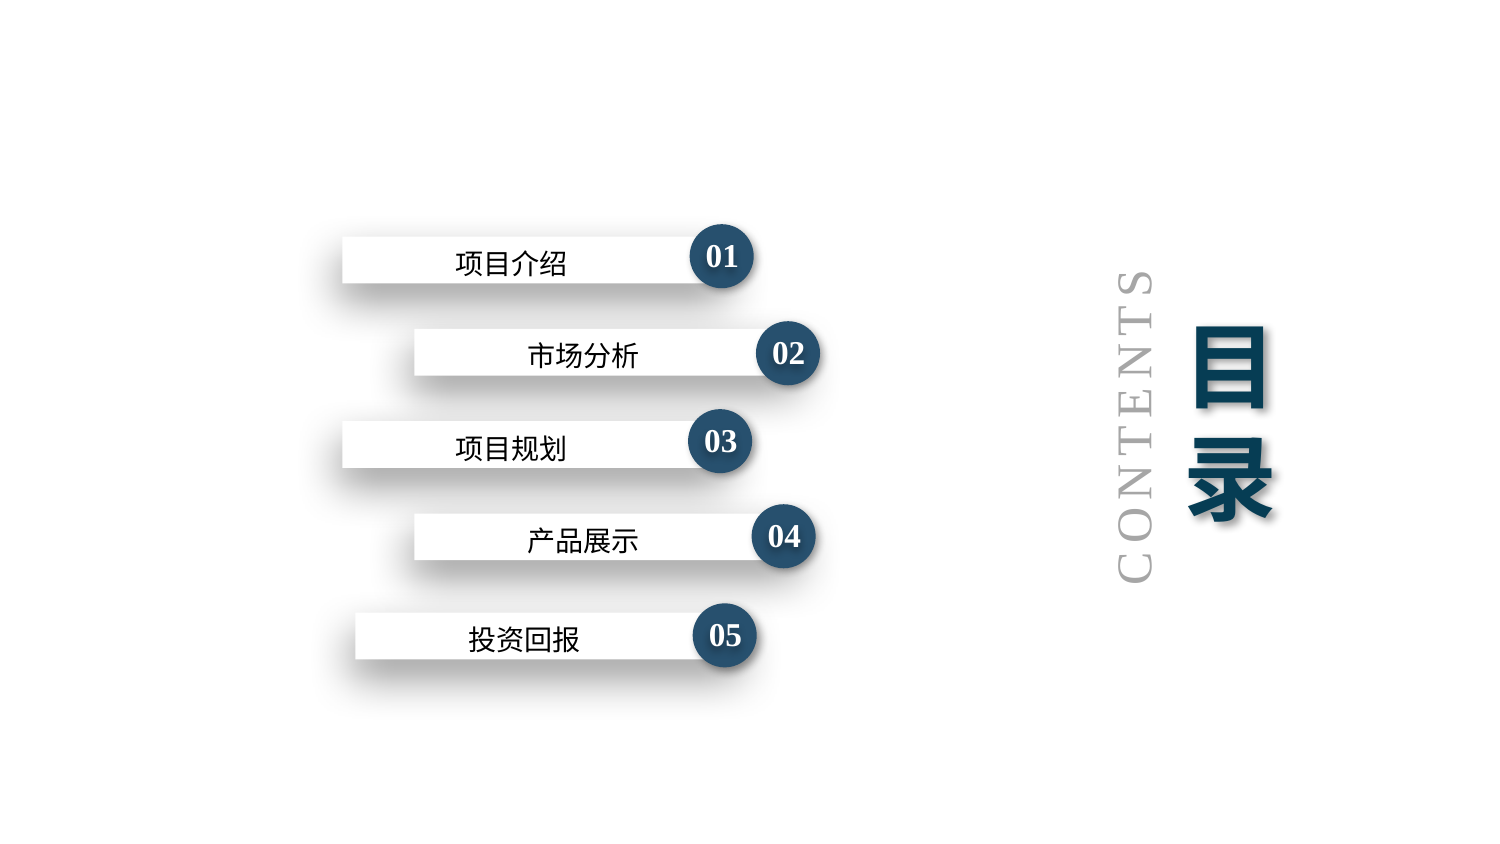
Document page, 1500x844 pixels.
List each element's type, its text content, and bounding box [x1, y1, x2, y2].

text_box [751, 502, 818, 569]
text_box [687, 407, 754, 474]
text_box CONTENTS [1094, 214, 1169, 641]
text_box 项目介绍 [341, 236, 689, 284]
text_box 项目规划 [341, 420, 687, 469]
text_box 投资回报 [354, 612, 692, 660]
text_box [692, 601, 759, 668]
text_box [755, 319, 822, 386]
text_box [689, 222, 756, 289]
text_box 市场分析 [413, 328, 755, 377]
text_box 产品展示 [413, 513, 751, 561]
text_box 目录 [1168, 346, 1238, 494]
